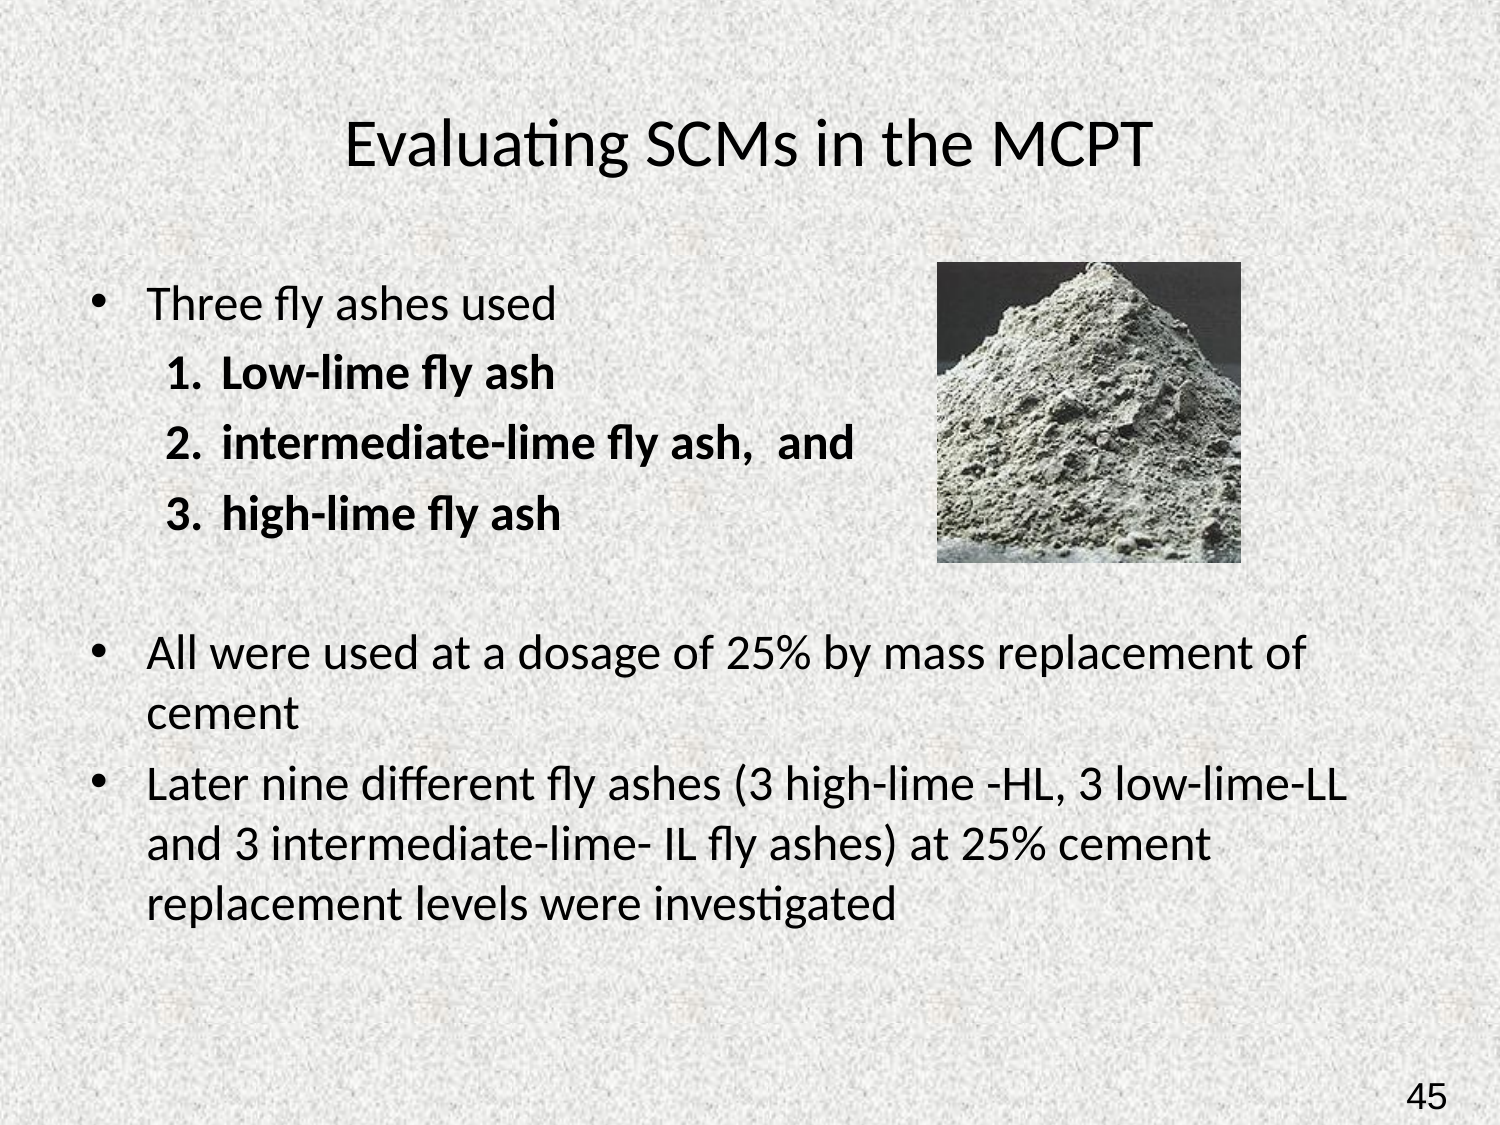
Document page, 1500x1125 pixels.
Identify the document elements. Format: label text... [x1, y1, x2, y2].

text_box 45 [1162, 1064, 1463, 1125]
list Three fly ashes used Low-lime fly ash intermediate-lime fly ash, and high-lime fly ash All were used at a dosage of 25% by mass replacement of cement Later nine different fly ashes (3 high-lime -HL, 3 low-lime-LL and 3 intermediate-lime- IL fly ashes) at 25% cement replacement levels were investigated [74, 262, 1426, 1006]
title Evaluating SCMs in the MCPT [74, 44, 1426, 233]
picture [0, 0, 1500, 1125]
